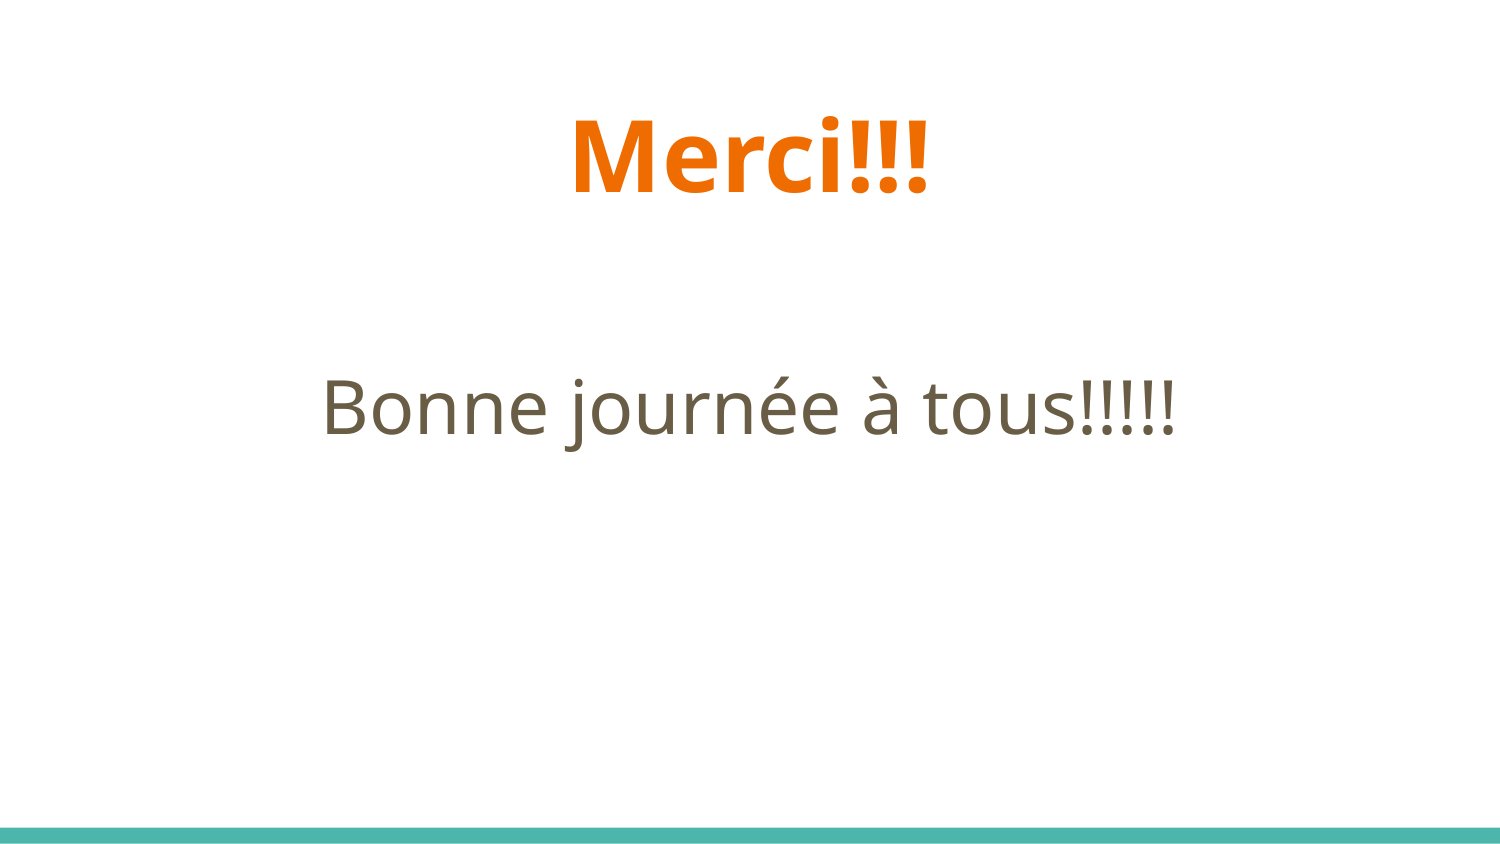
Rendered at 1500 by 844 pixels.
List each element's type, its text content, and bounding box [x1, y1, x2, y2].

list Bonne journée à tous!!!!! [51, 207, 1449, 750]
title Merci!!! [51, 77, 1449, 194]
